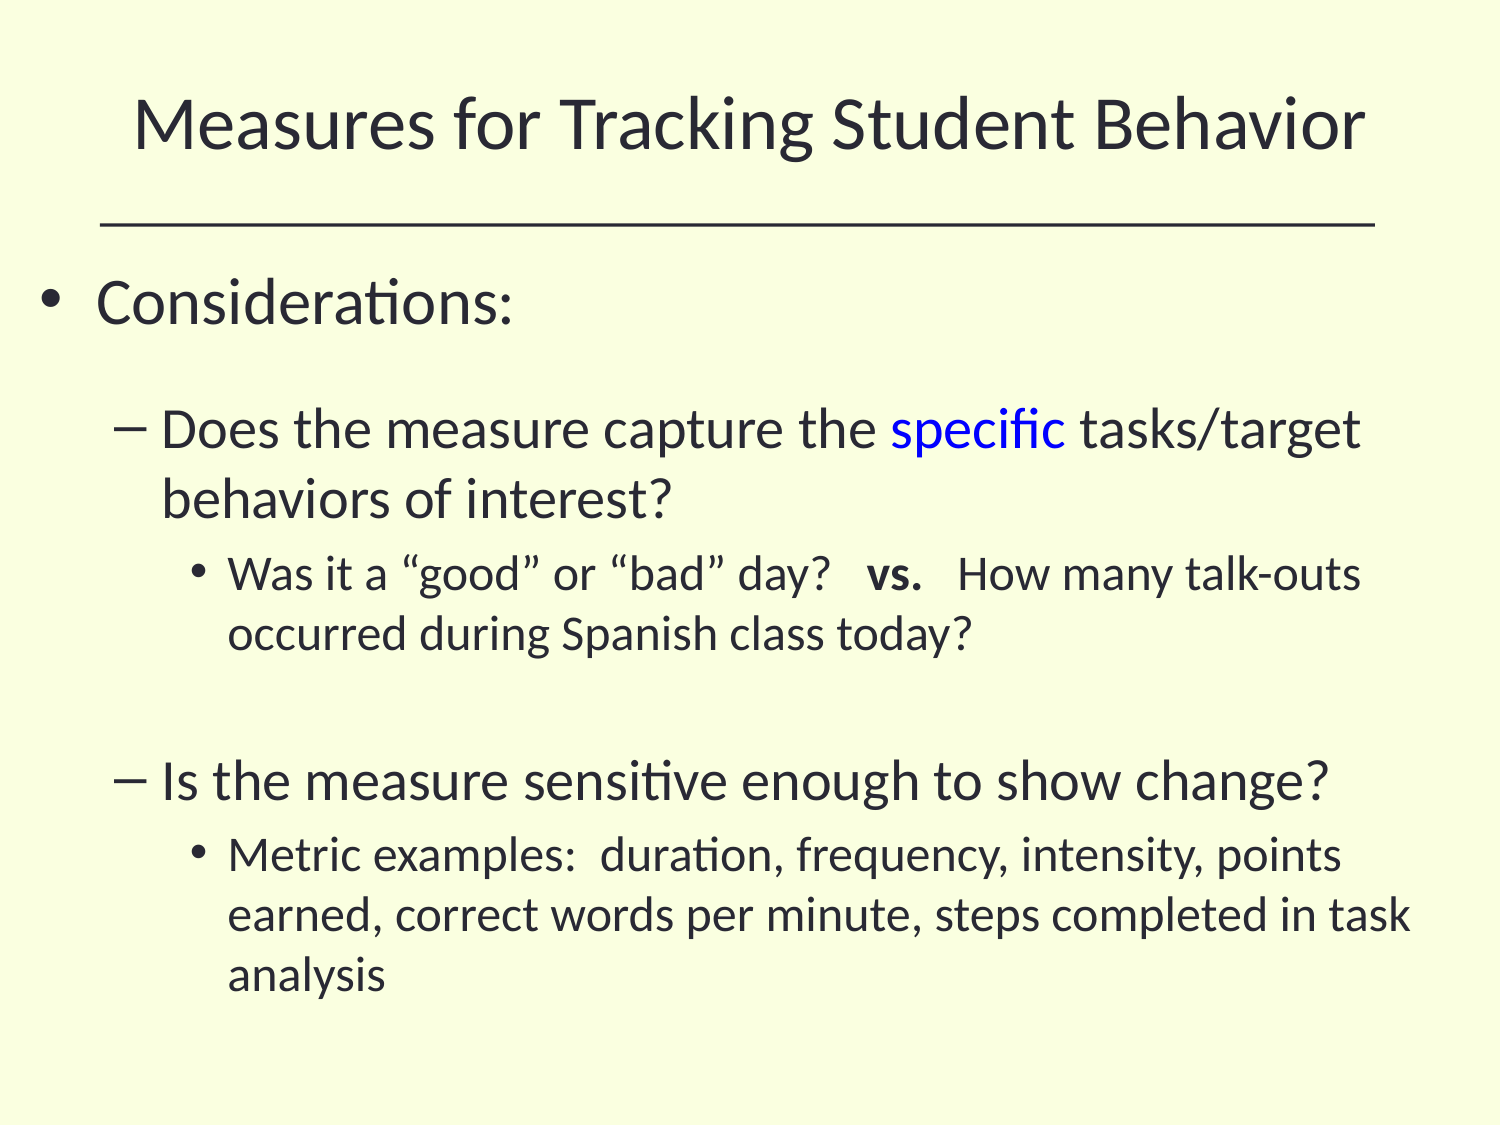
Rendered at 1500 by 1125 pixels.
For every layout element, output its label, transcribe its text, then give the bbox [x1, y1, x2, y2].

list Considerations: Does the measure capture the specific tasks/target behaviors of interest? Was it a “good” or “bad” day? vs. How many talk-outs occurred during Spanish class today? Is the measure sensitive enough to show change? Metric examples: duration, frequency, intensity, points earned, correct words per minute, steps completed in task analysis [24, 249, 1500, 1100]
title Measures for Tracking Student Behavior [75, 24, 1425, 213]
